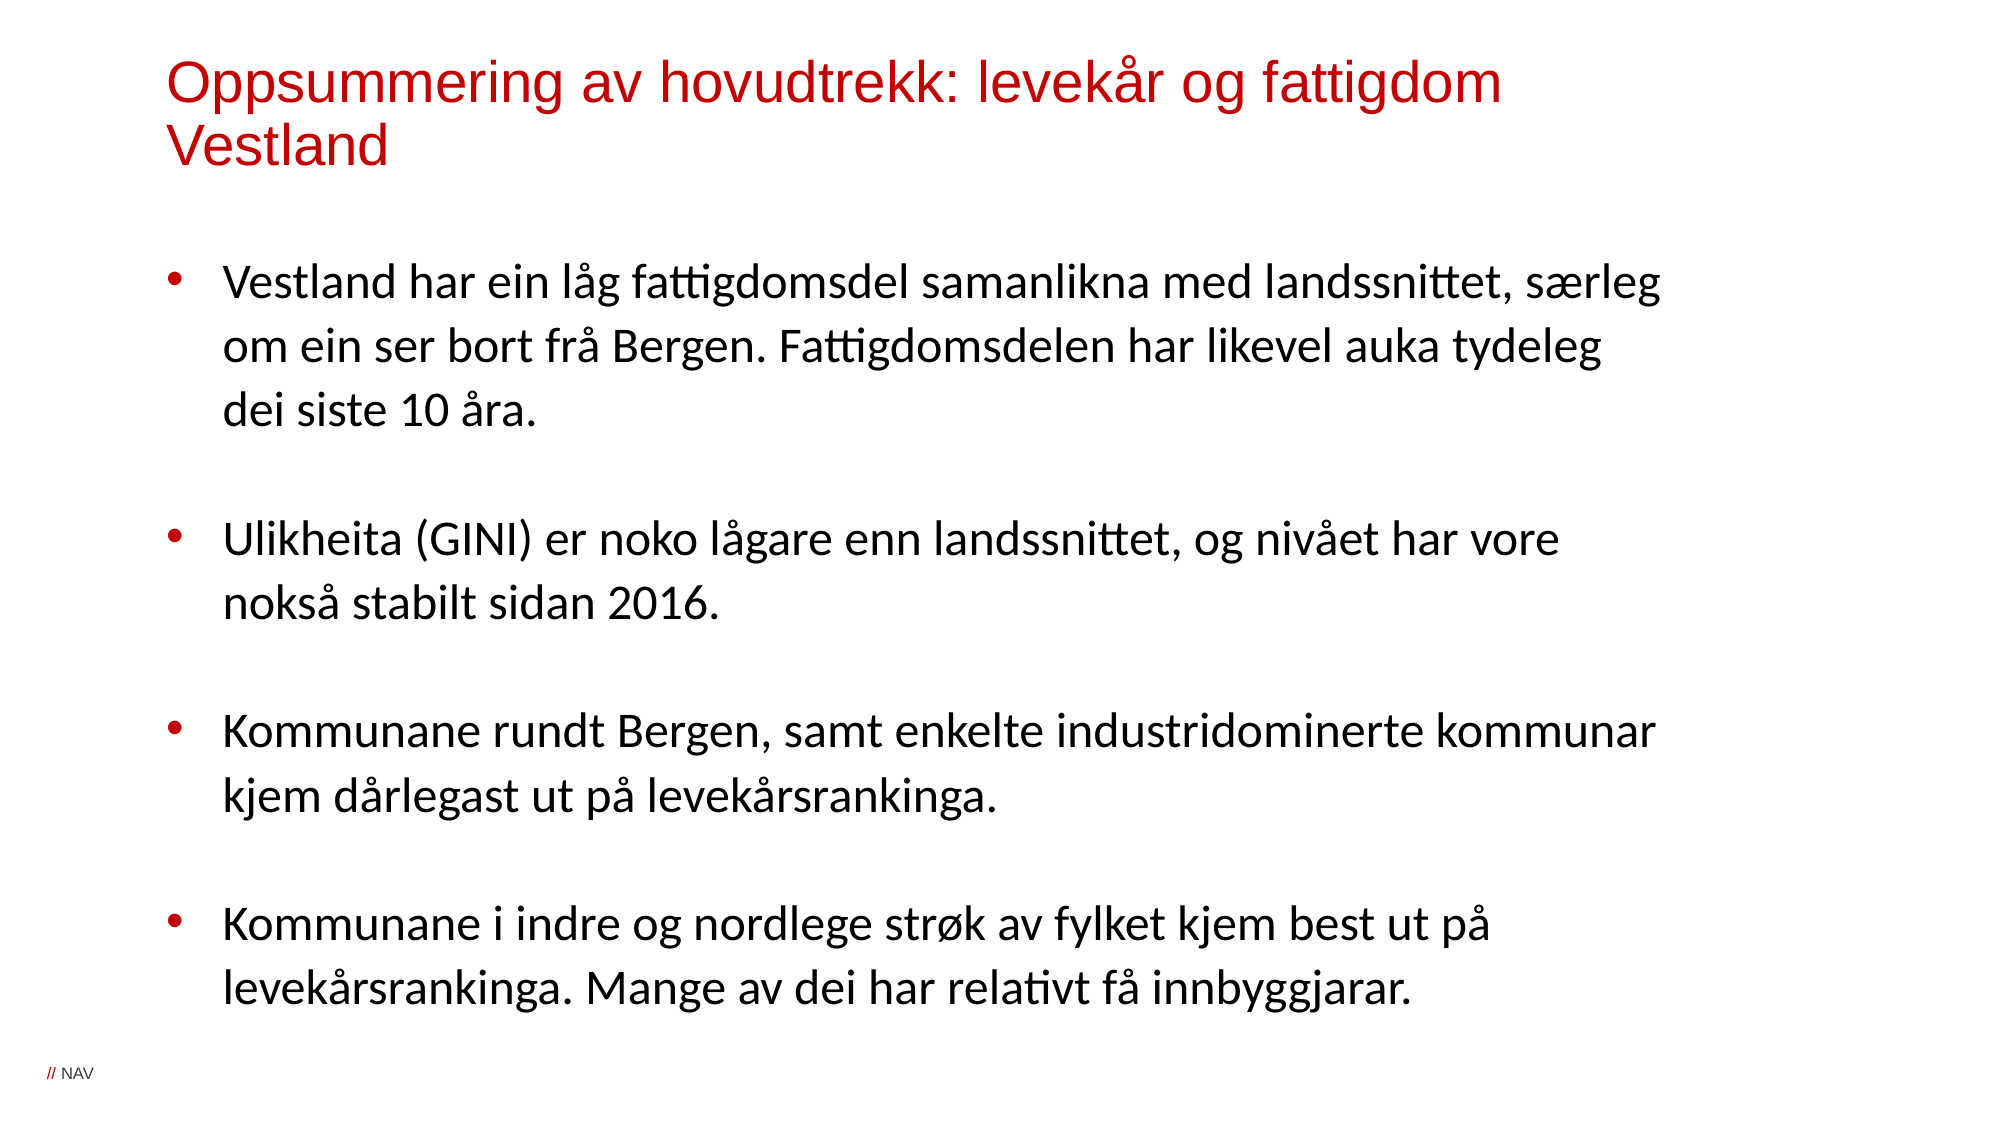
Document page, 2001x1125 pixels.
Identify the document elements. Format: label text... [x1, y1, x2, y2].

text_box Vestland har ein låg fattigdomsdel samanlikna med landssnittet, særleg om ein ser bort frå Bergen. Fattigdomsdelen har likevel auka tydeleg dei siste 10 åra. Ulikheita (GINI) er noko lågare enn landssnittet, og nivået har vore nokså stabilt sidan 2016. Kommunane rundt Bergen, samt enkelte industridominerte kommunar kjem dårlegast ut på levekårsrankinga. Kommunane i indre og nordlege strøk av fylket kjem best ut på levekårsrankinga. Mange av dei har relativt få innbyggjarar. [151, 236, 1688, 1109]
title Oppsummering av hovudtrekk: levekår og fattigdom Vestland [151, 57, 1688, 174]
